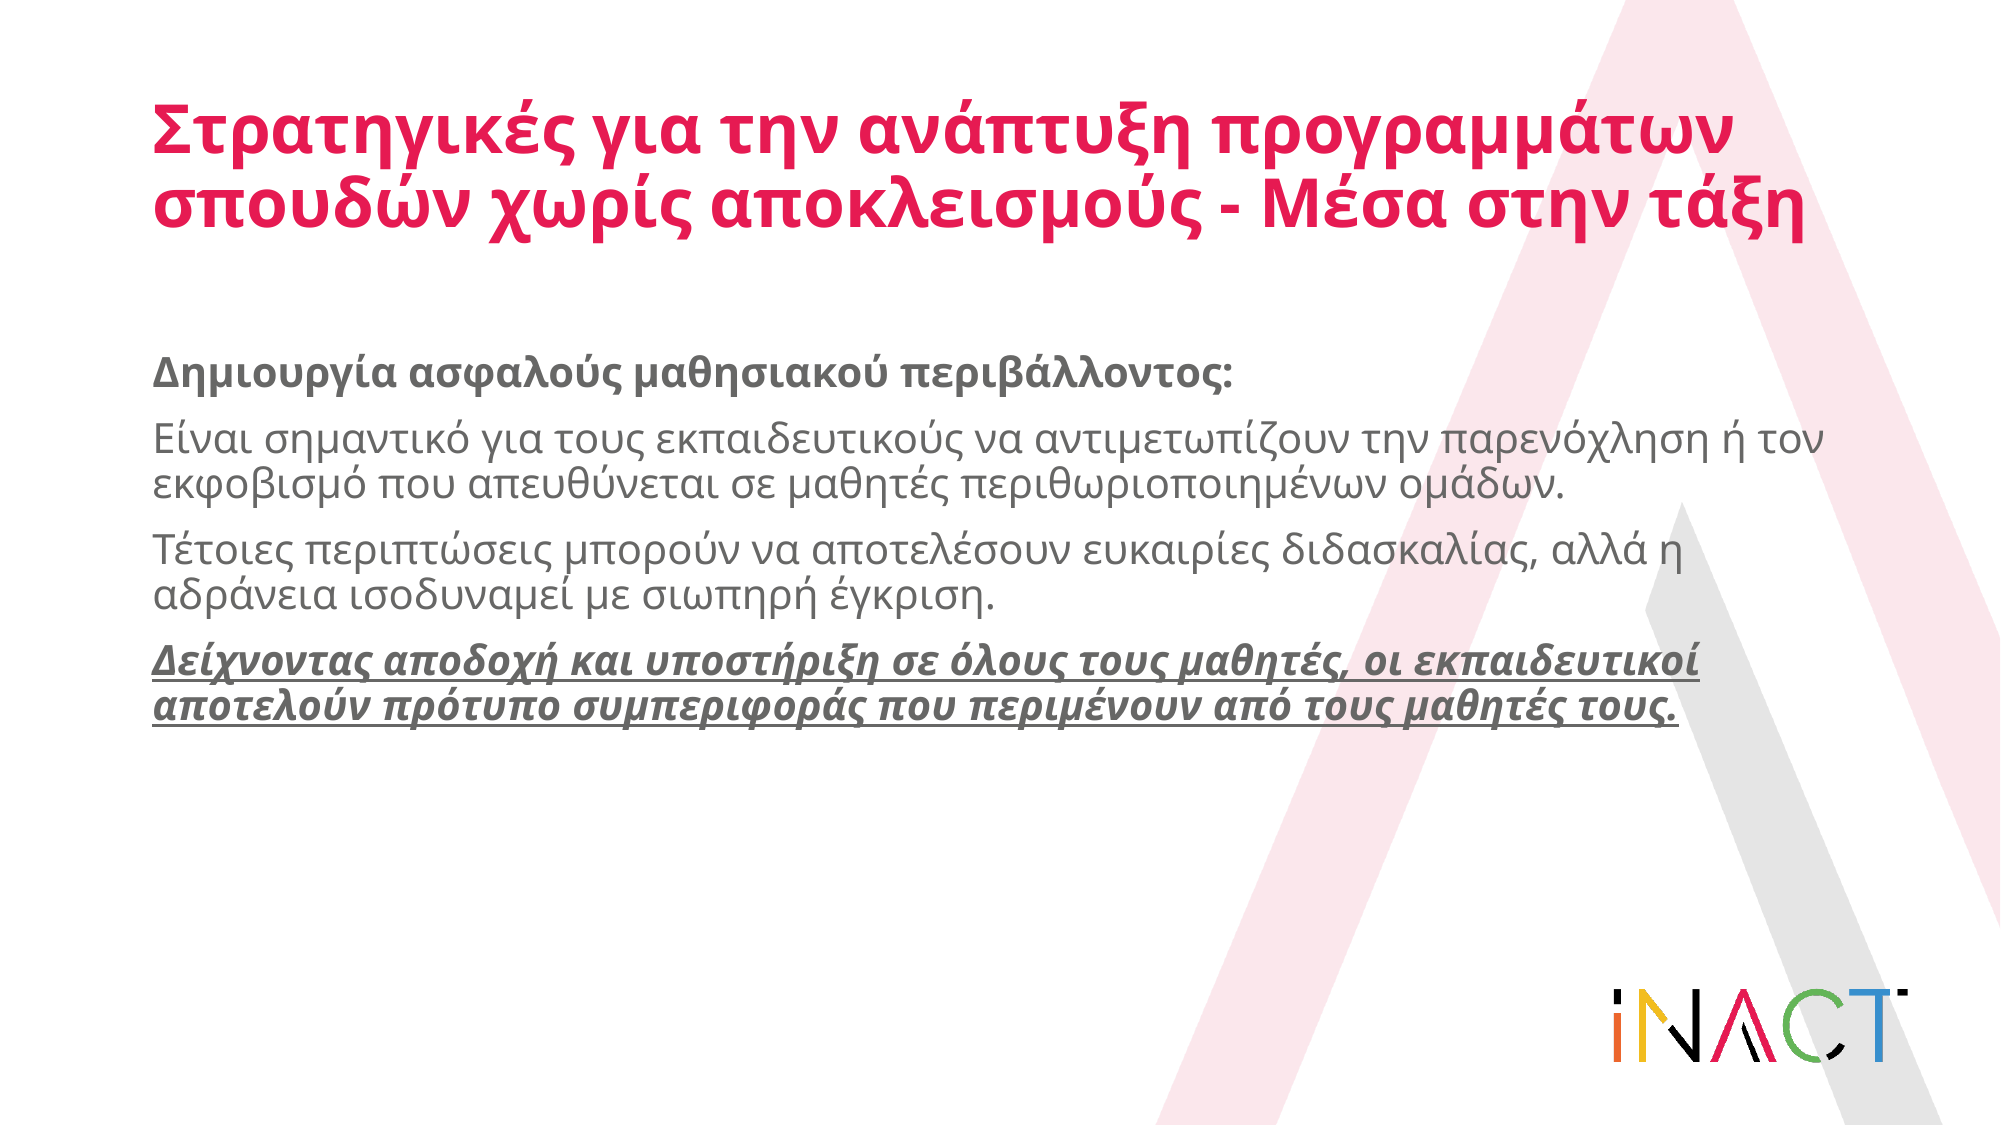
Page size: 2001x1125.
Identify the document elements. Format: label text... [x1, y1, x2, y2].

picture [1148, 0, 2001, 1125]
list Δημιουργία ασφαλούς μαθησιακού περιβάλλοντος: Είναι σημαντικό για τους εκπαιδευτικούς να αντιμετωπίζουν την παρενόχληση ή τον εκφοβισμό που απευθύνεται σε μαθητές περιθωριοποιημένων ομάδων. Τέτοιες περιπτώσεις μπορούν να αποτελέσουν ευκαιρίες διδασκαλίας, αλλά η αδράνεια ισοδυναμεί με σιωπηρή έγκριση. Δείχνοντας αποδοχή και υποστήριξη σε όλους τους μαθητές, οι εκπαιδευτικοί αποτελούν πρότυπο συμπεριφοράς που περιμένουν από τους μαθητές τους. [137, 344, 1863, 842]
title Στρατηγικές για την ανάπτυξη προγραμμάτων σπουδών χωρίς αποκλεισμούς - Μέσα στην τάξη [137, 59, 1863, 278]
